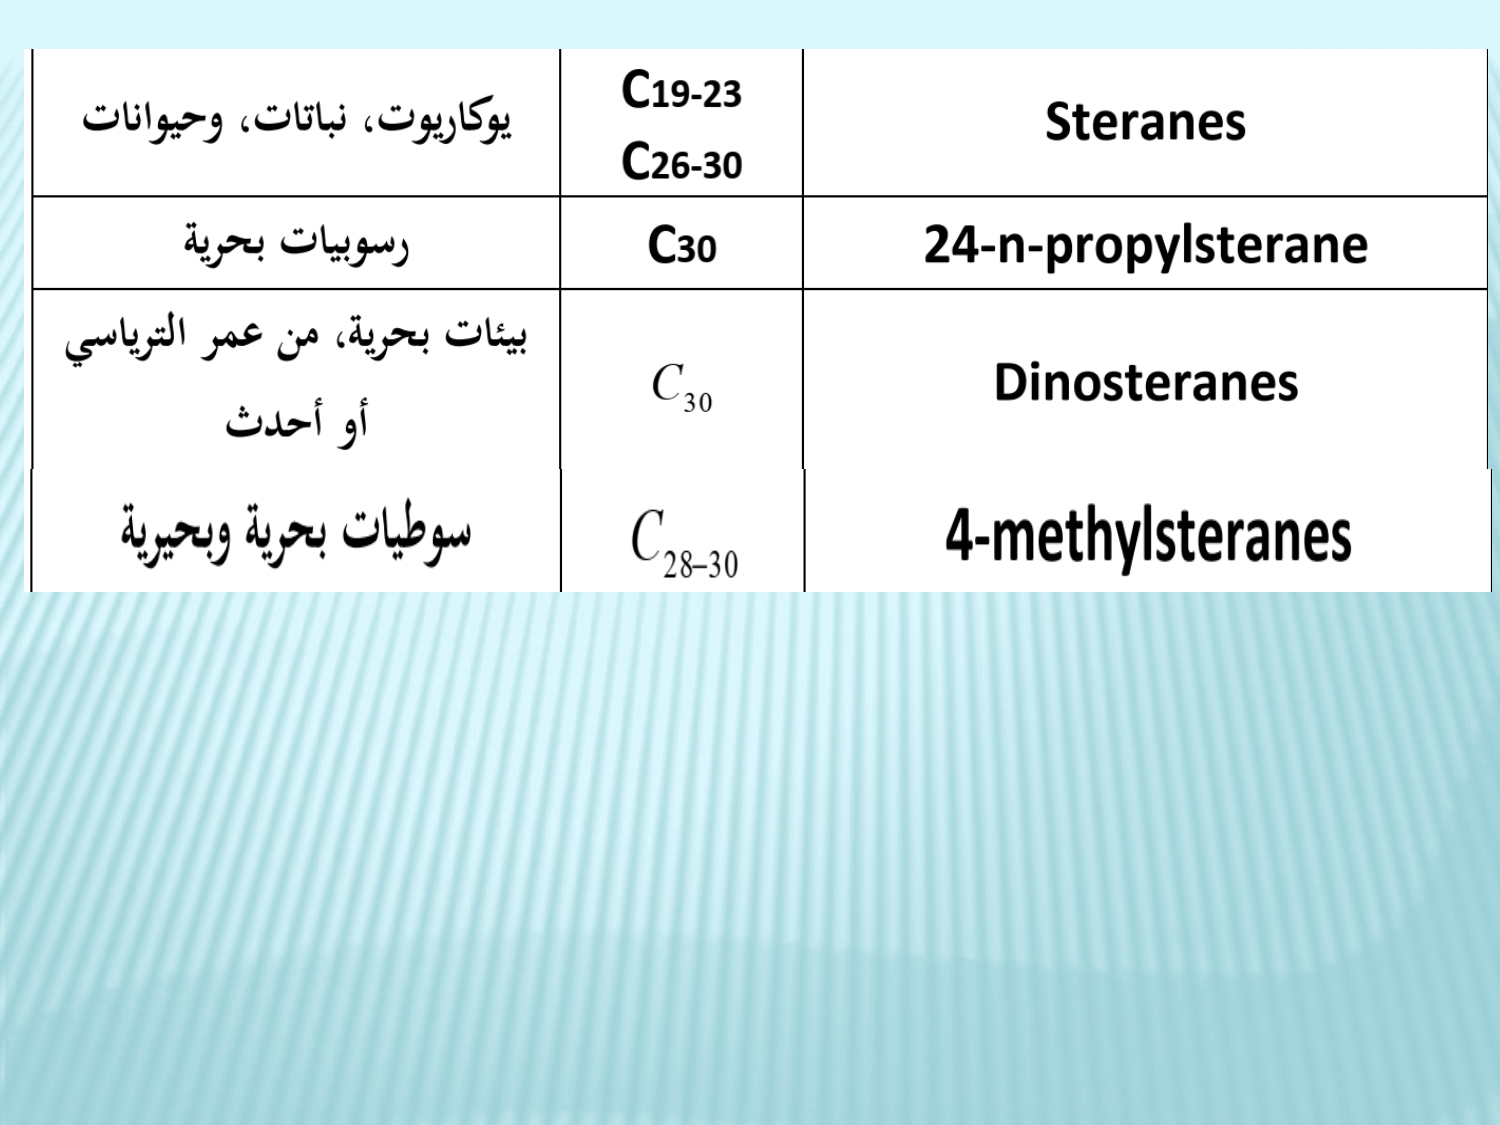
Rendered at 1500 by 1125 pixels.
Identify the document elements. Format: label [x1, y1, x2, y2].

picture [24, 49, 1492, 592]
